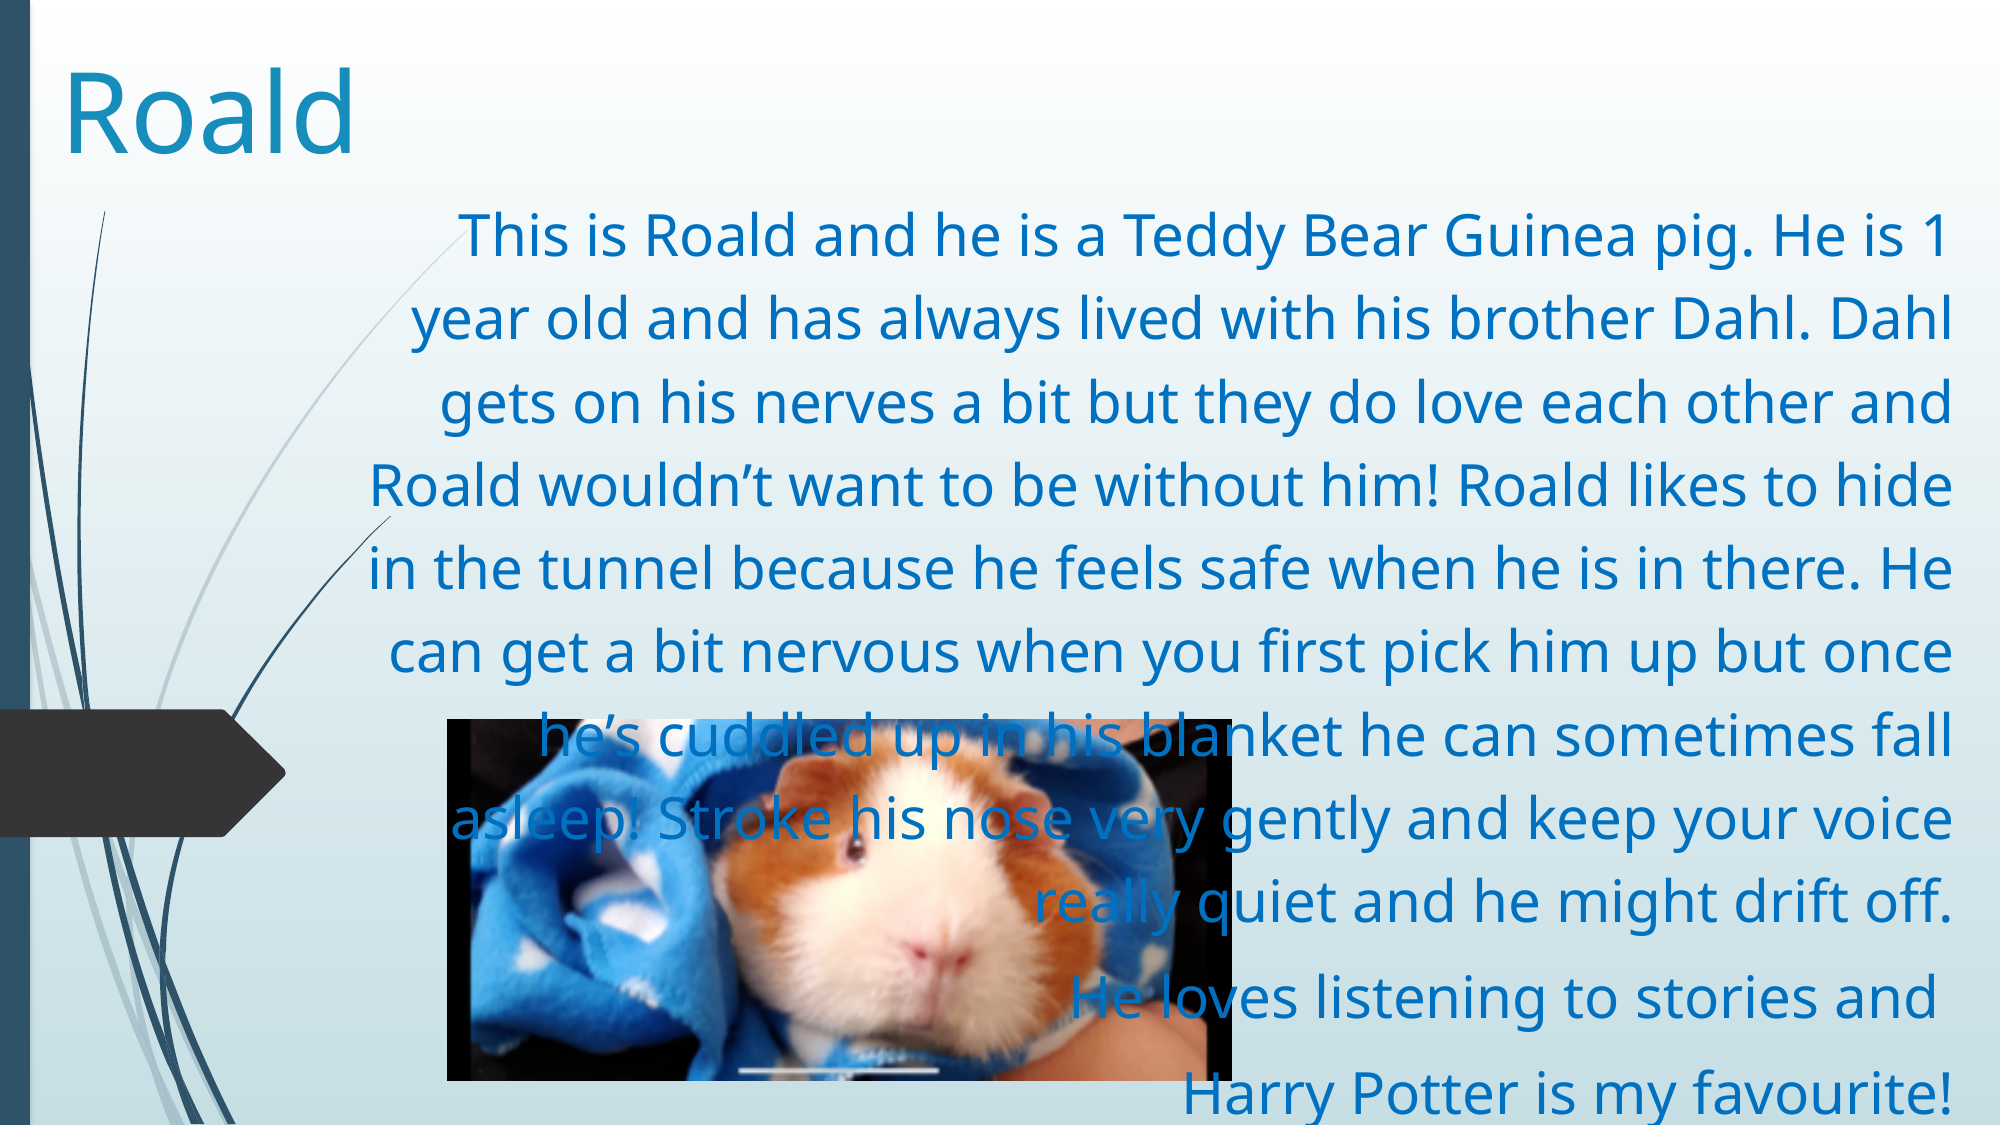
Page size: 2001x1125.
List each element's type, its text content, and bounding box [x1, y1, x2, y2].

title Roald [45, 0, 448, 184]
picture [447, 719, 1233, 1081]
text_box This is Roald and he is a Teddy Bear Guinea pig. He is 1 year old and has always lived with his brother Dahl. Dahl gets on his nerves a bit but they do love each other and Roald wouldn’t want to be without him! Roald likes to hide in the tunnel because he feels safe when he is in there. He can get a bit nervous when you first pick him up but once he’s cuddled up in his blanket he can sometimes fall asleep! Stroke his nose very gently and keep your voice really quiet and he might drift off. He loves listening to stories and Harry Potter is my favourite! o [334, 177, 1970, 1125]
